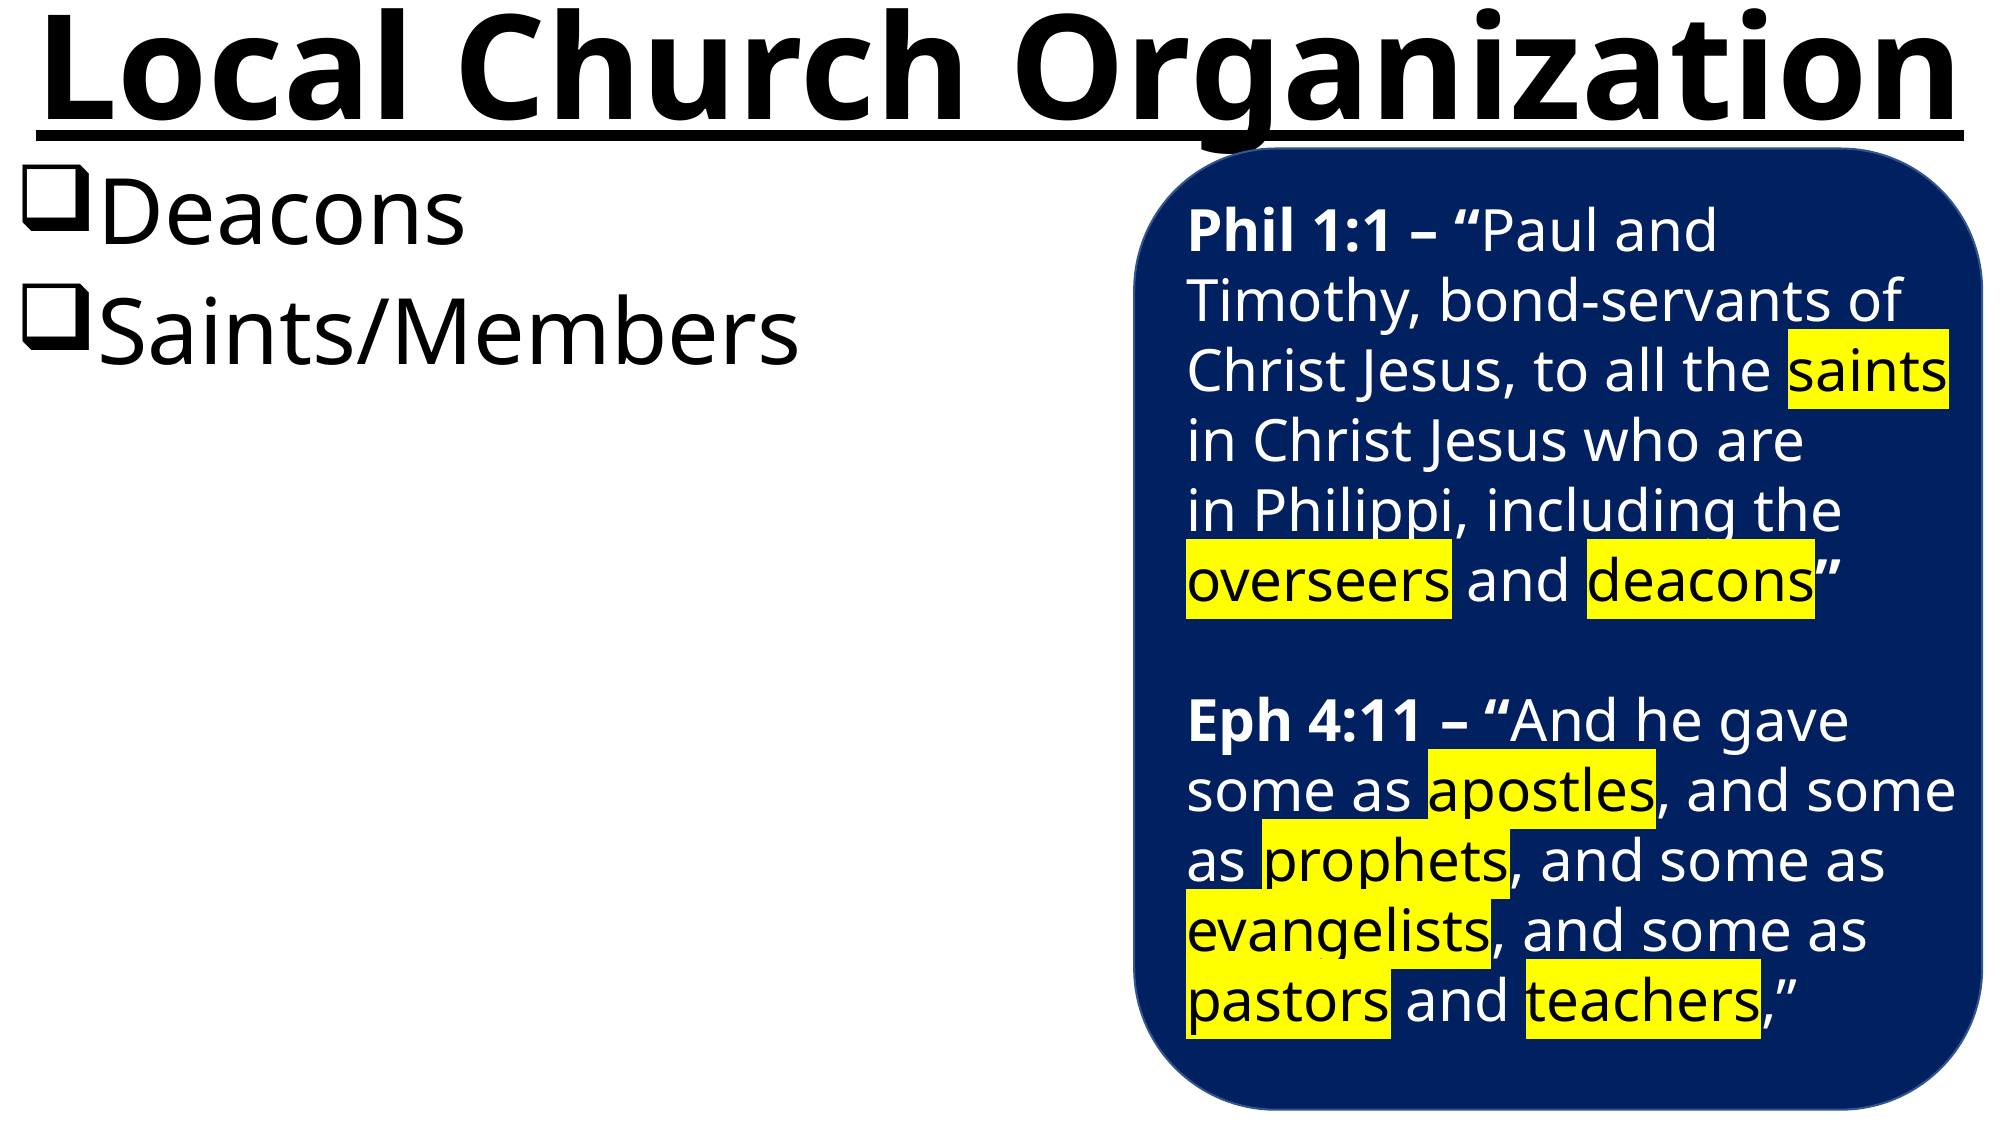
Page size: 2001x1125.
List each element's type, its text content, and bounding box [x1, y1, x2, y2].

list Deacons Saints/Members [0, 157, 841, 1125]
title Local Church Organization [0, 0, 2000, 144]
text_box [1978, 252, 1984, 1007]
text_box [1133, 193, 1964, 1111]
text_box Phil 1:1 – “Paul and Timothy, bond-servants of Christ Jesus, to all the saints in Christ Jesus who are in Philippi, including the overseers and deacons” Eph 4:11 – “And he gave some as apostles, and some as prophets, and some as evangelists, and some as pastors and teachers,” [1171, 185, 1978, 1041]
text_box [1179, 147, 1937, 185]
